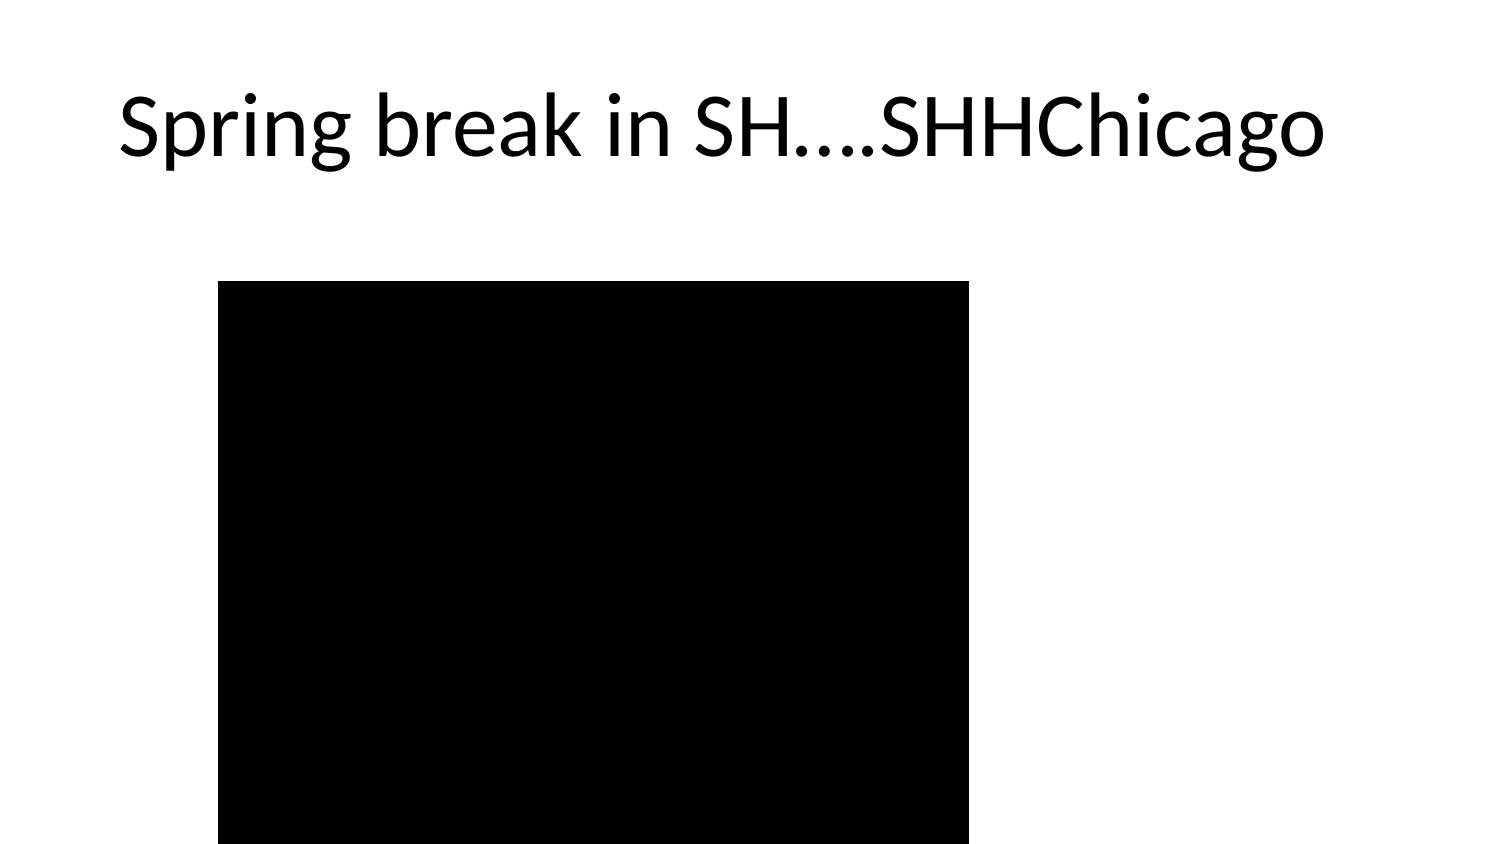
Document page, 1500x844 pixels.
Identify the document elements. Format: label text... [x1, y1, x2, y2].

title Spring break in SH….SHHChicago [103, 44, 1397, 208]
picture [218, 281, 969, 844]
